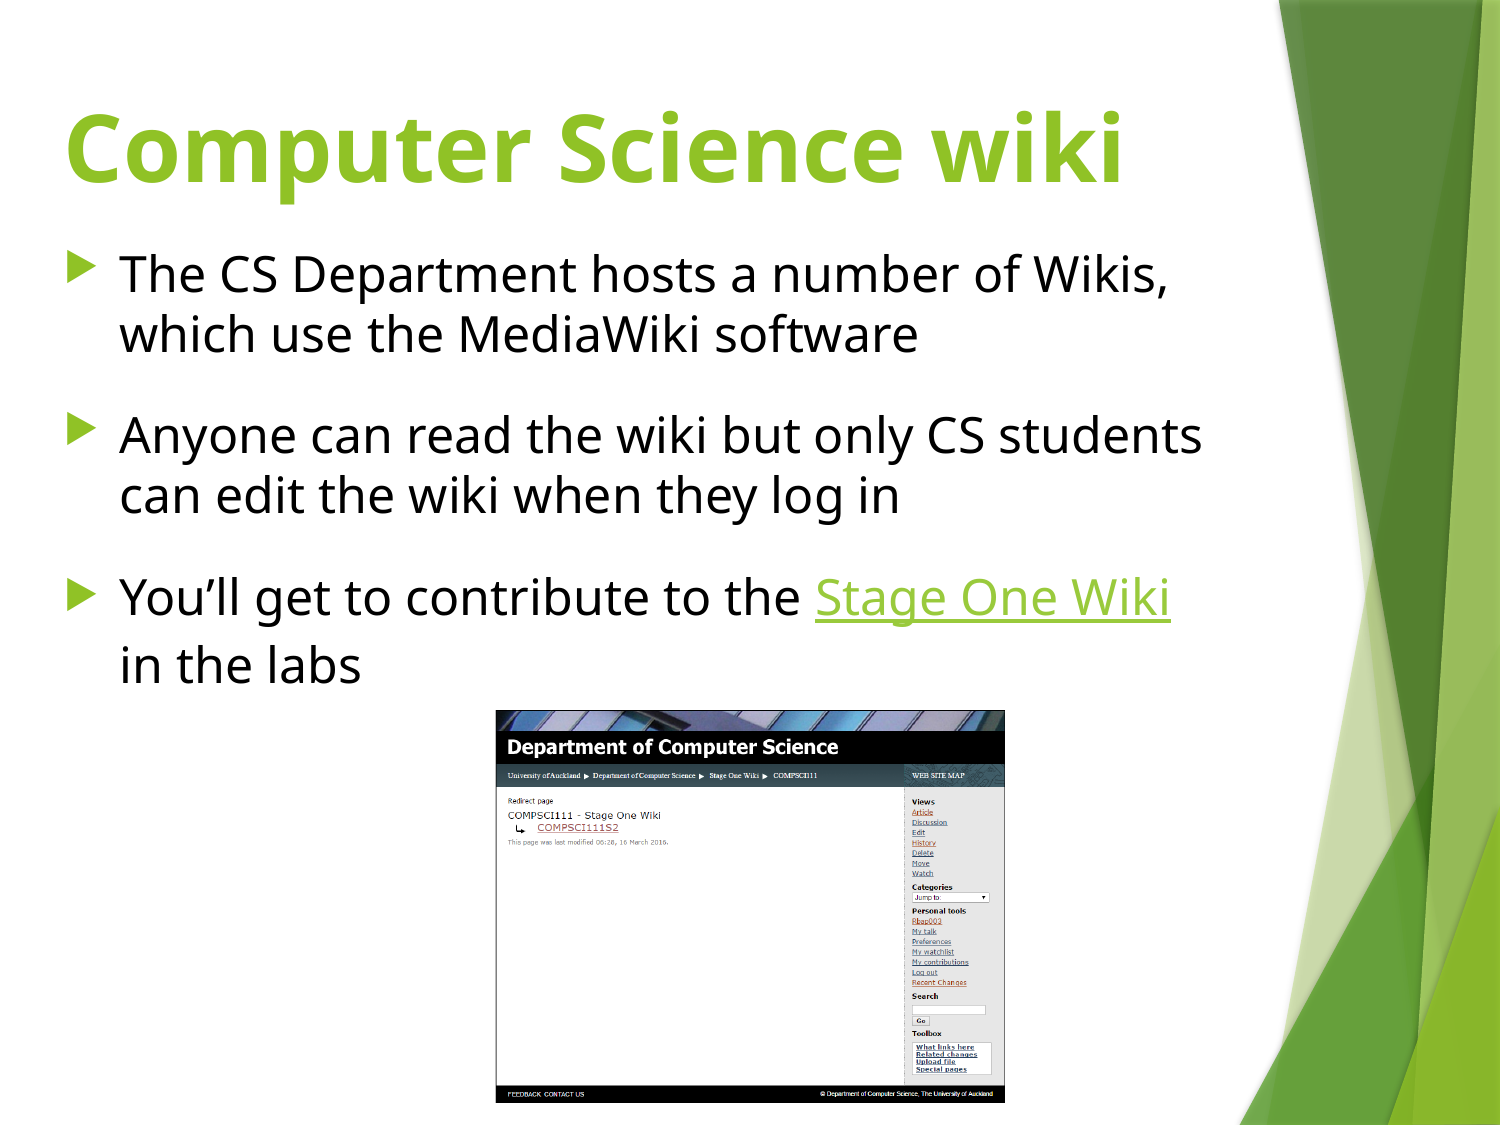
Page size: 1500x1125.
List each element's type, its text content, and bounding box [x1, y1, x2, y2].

picture [495, 710, 1005, 1104]
list The CS Department hosts a number of Wikis, which use the MediaWiki software Anyone can read the wiki but only CS students can edit the wiki when they log in You’ll get to contribute to the Stage One Wiki in the labs [48, 234, 1240, 1021]
title Computer Science wiki [48, 55, 1240, 234]
